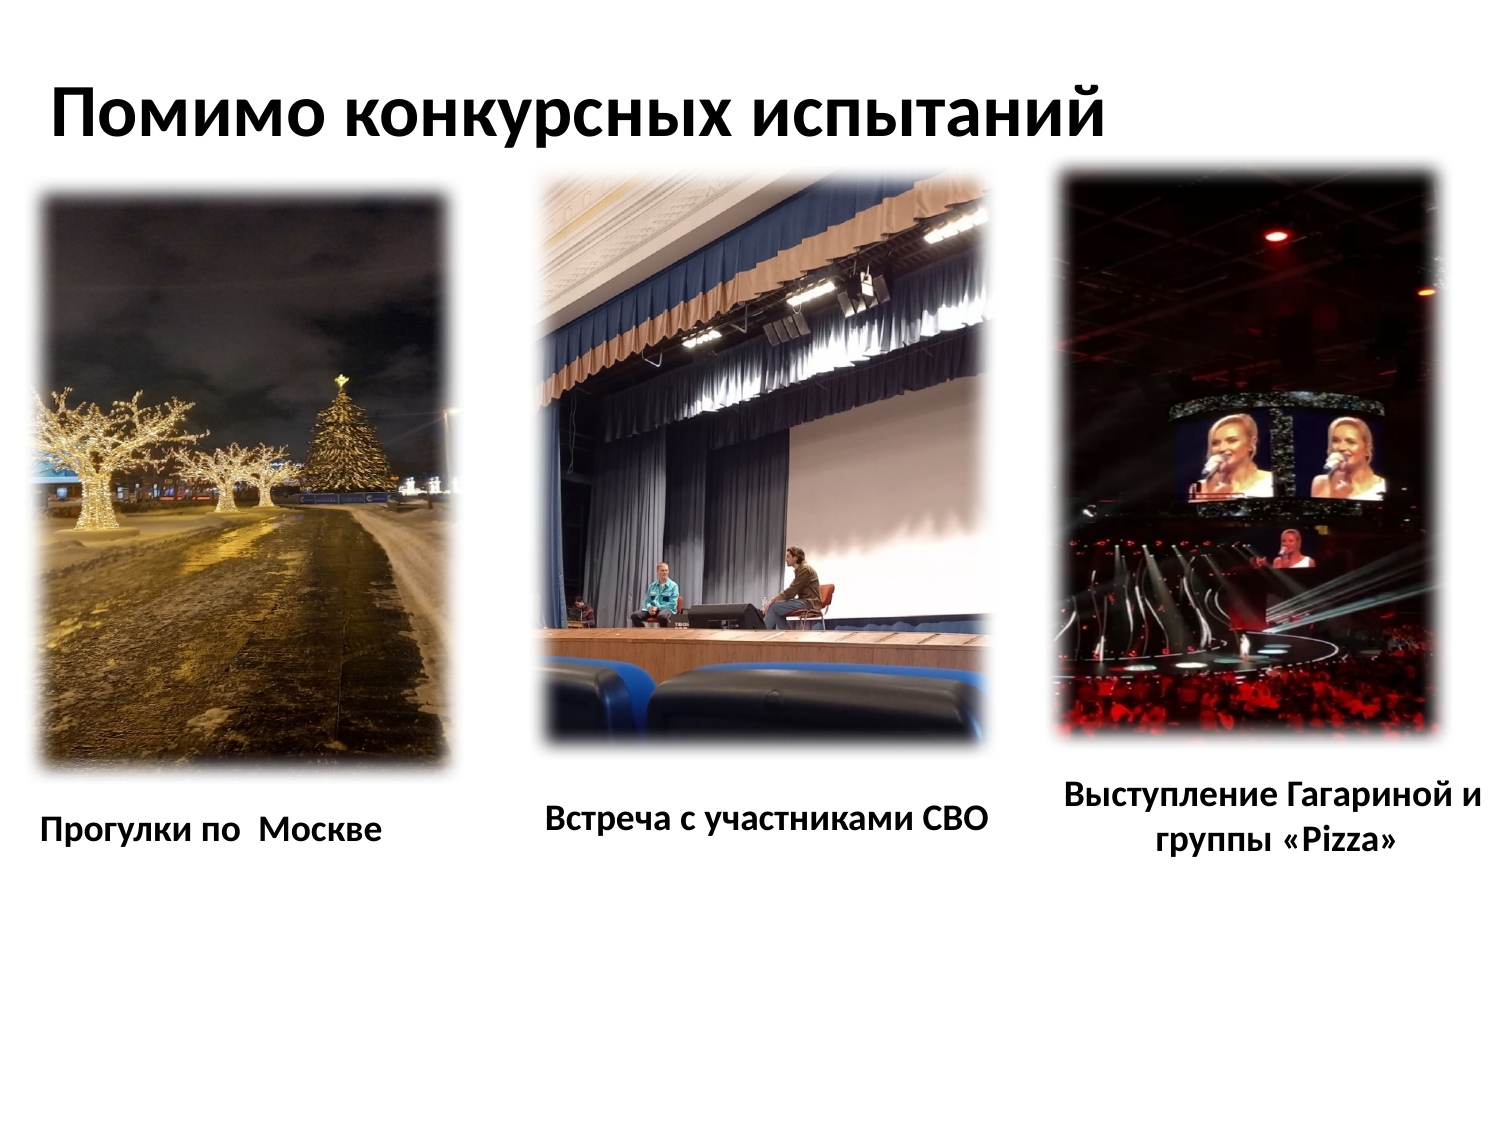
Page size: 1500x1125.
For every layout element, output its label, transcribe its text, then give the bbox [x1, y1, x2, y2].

picture [23, 175, 465, 786]
title Помимо конкурсных испытаний [35, 23, 1386, 211]
text_box Прогулки по Москве [25, 796, 398, 857]
picture [527, 163, 998, 762]
picture [1042, 152, 1454, 752]
text_box Выступление Гагариной и группы «Рizza» [1048, 761, 1498, 867]
text_box Встреча с участниками СВО [529, 785, 1004, 890]
